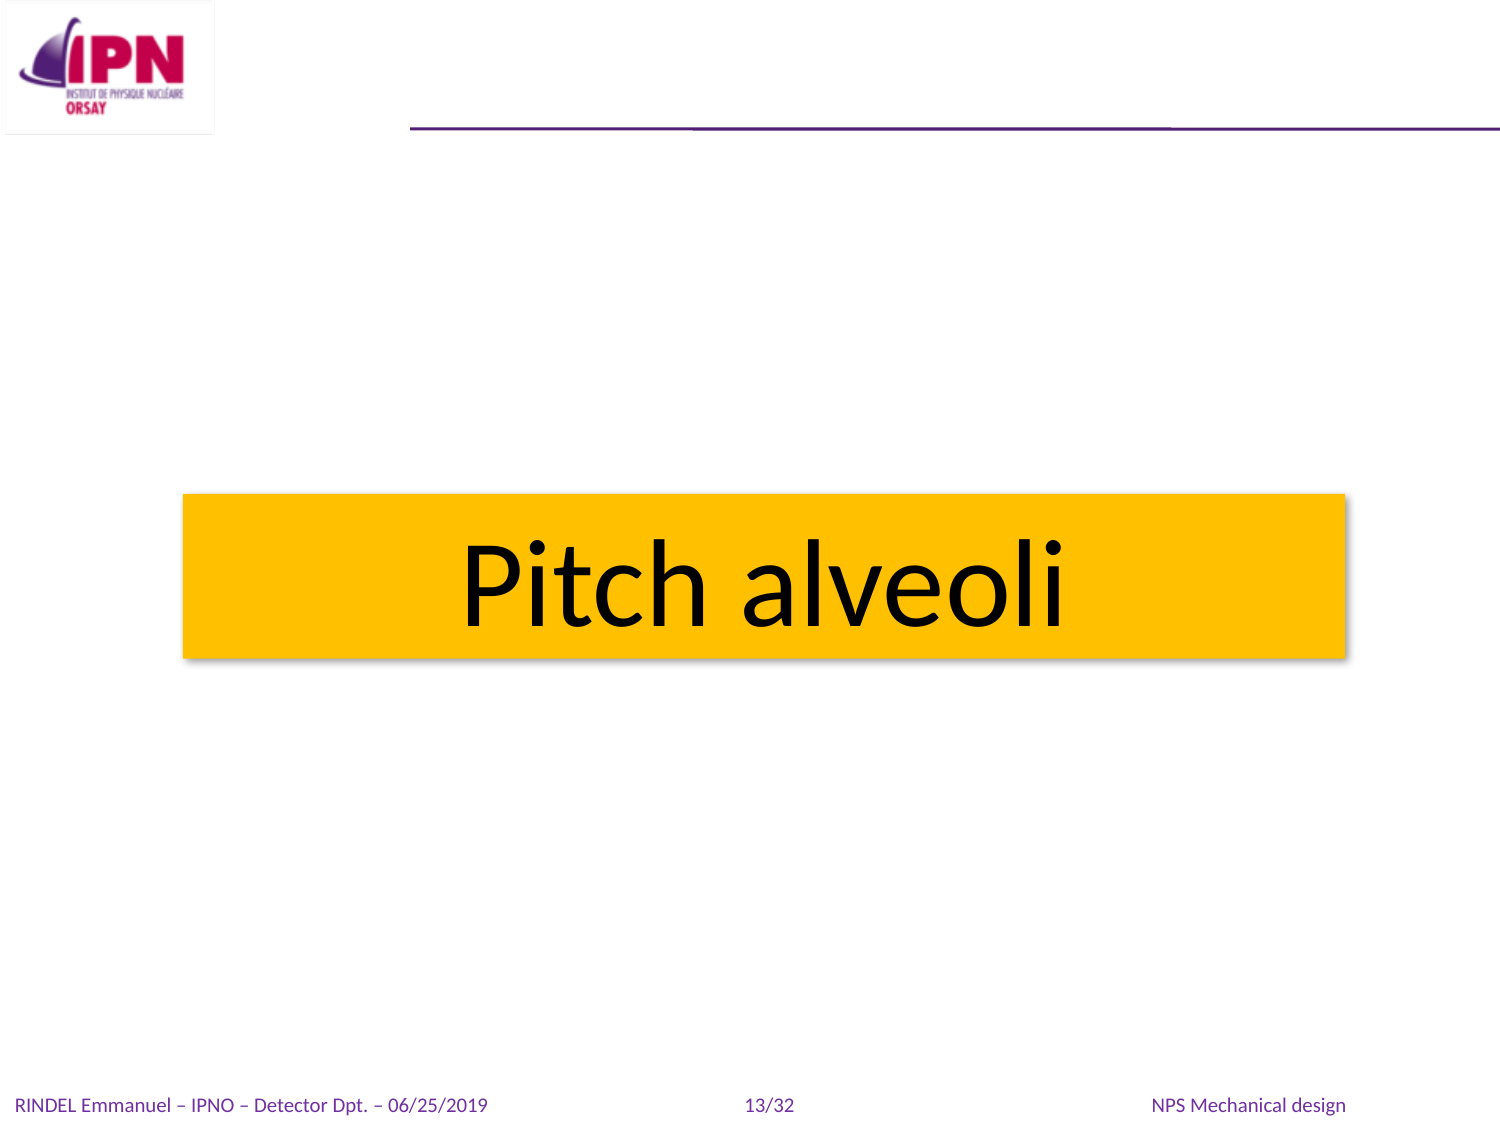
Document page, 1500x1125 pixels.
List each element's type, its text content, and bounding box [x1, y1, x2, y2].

text_box Pitch alveoli [182, 493, 1346, 659]
picture [0, 0, 248, 161]
